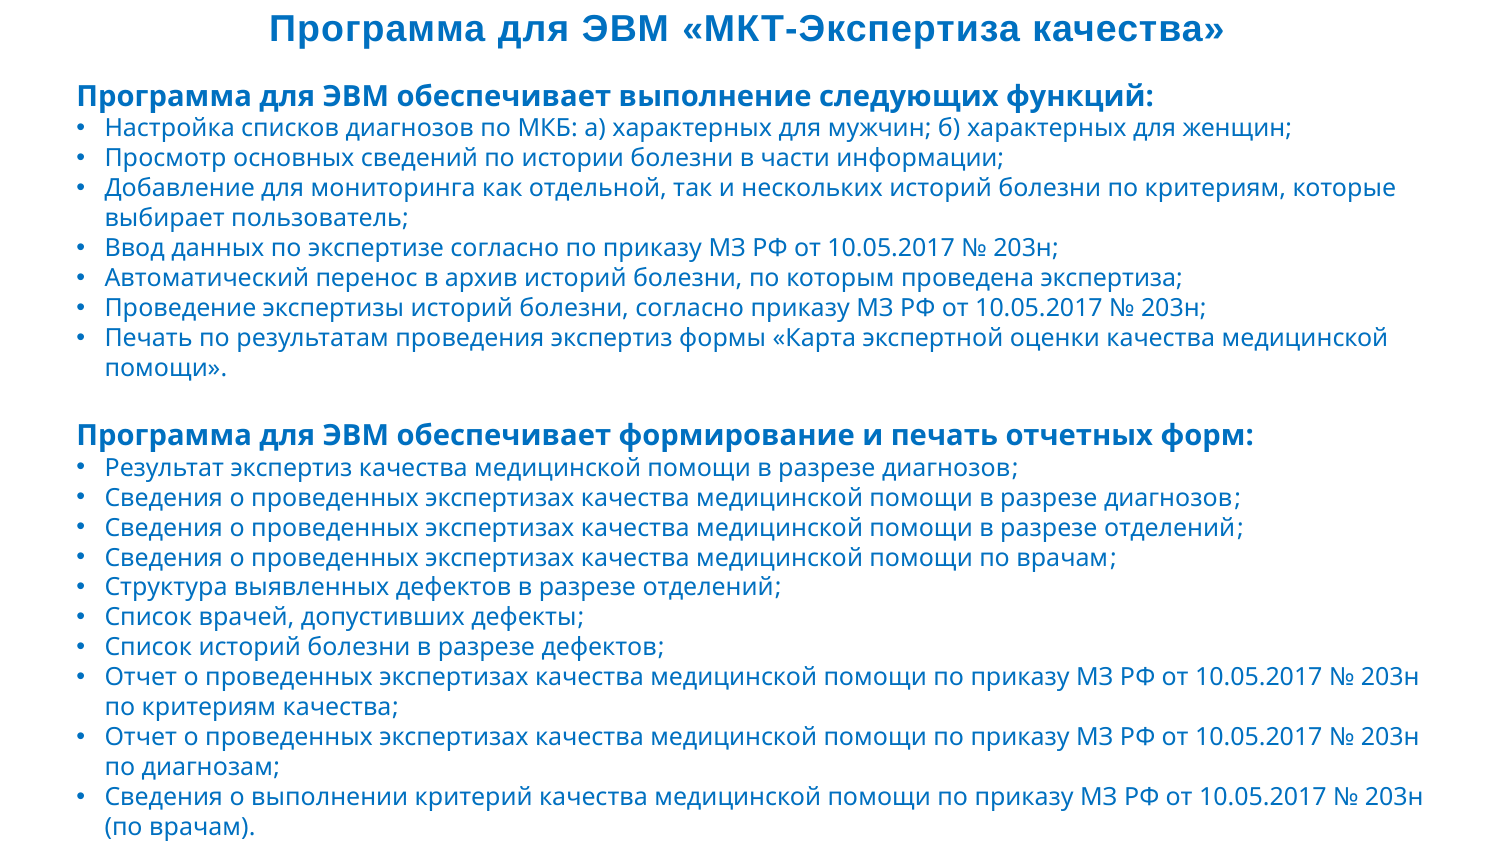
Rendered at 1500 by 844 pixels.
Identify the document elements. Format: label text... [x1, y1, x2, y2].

text_box Программа для ЭВМ обеспечивает выполнение следующих функций: Настройка списков диагнозов по МКБ: а) характерных для мужчин; б) характерных для женщин; Просмотр основных сведений по истории болезни в части информации; Добавление для мониторинга как отдельной, так и нескольких историй болезни по критериям, которые выбирает пользователь; Ввод данных по экспертизе согласно по приказу МЗ РФ от 10.05.2017 № 203н; Автоматический перенос в архив историй болезни, по которым проведена экспертиза; Проведение экспертизы историй болезни, согласно приказу МЗ РФ от 10.05.2017 № 203н; Печать по результатам проведения экспертиз формы «Карта экспертной оценки качества медицинской помощи». Программа для ЭВМ обеспечивает формирование и печать отчетных форм: Результат экспертиз качества медицинской помощи в разрезе диагнозов; Сведения о проведенных экспертизах качества медицинской помощи в разрезе диагнозов; Сведения о проведенных экспертизах качества медицинской помощи в разрезе отделений; Сведения о проведенных экспертизах качества медицинской помощи по врачам; Структура выявленных дефектов в разрезе отделений; Список врачей, допустивших дефекты; Список историй болезни в разрезе дефектов; Отчет о проведенных экспертизах качества медицинской помощи по приказу МЗ РФ от 10.05.2017 № 203н по критериям качества; Отчет о проведенных экспертизах качества медицинской помощи по приказу МЗ РФ от 10.05.2017 № 203н по диагнозам; Сведения о выполнении критерий качества медицинской помощи по приказу МЗ РФ от 10.05.2017 № 203н (по врачам). [61, 69, 1453, 844]
text_box Программа для ЭВМ «МКТ-Экспертиза качества» [0, 1, 1495, 58]
